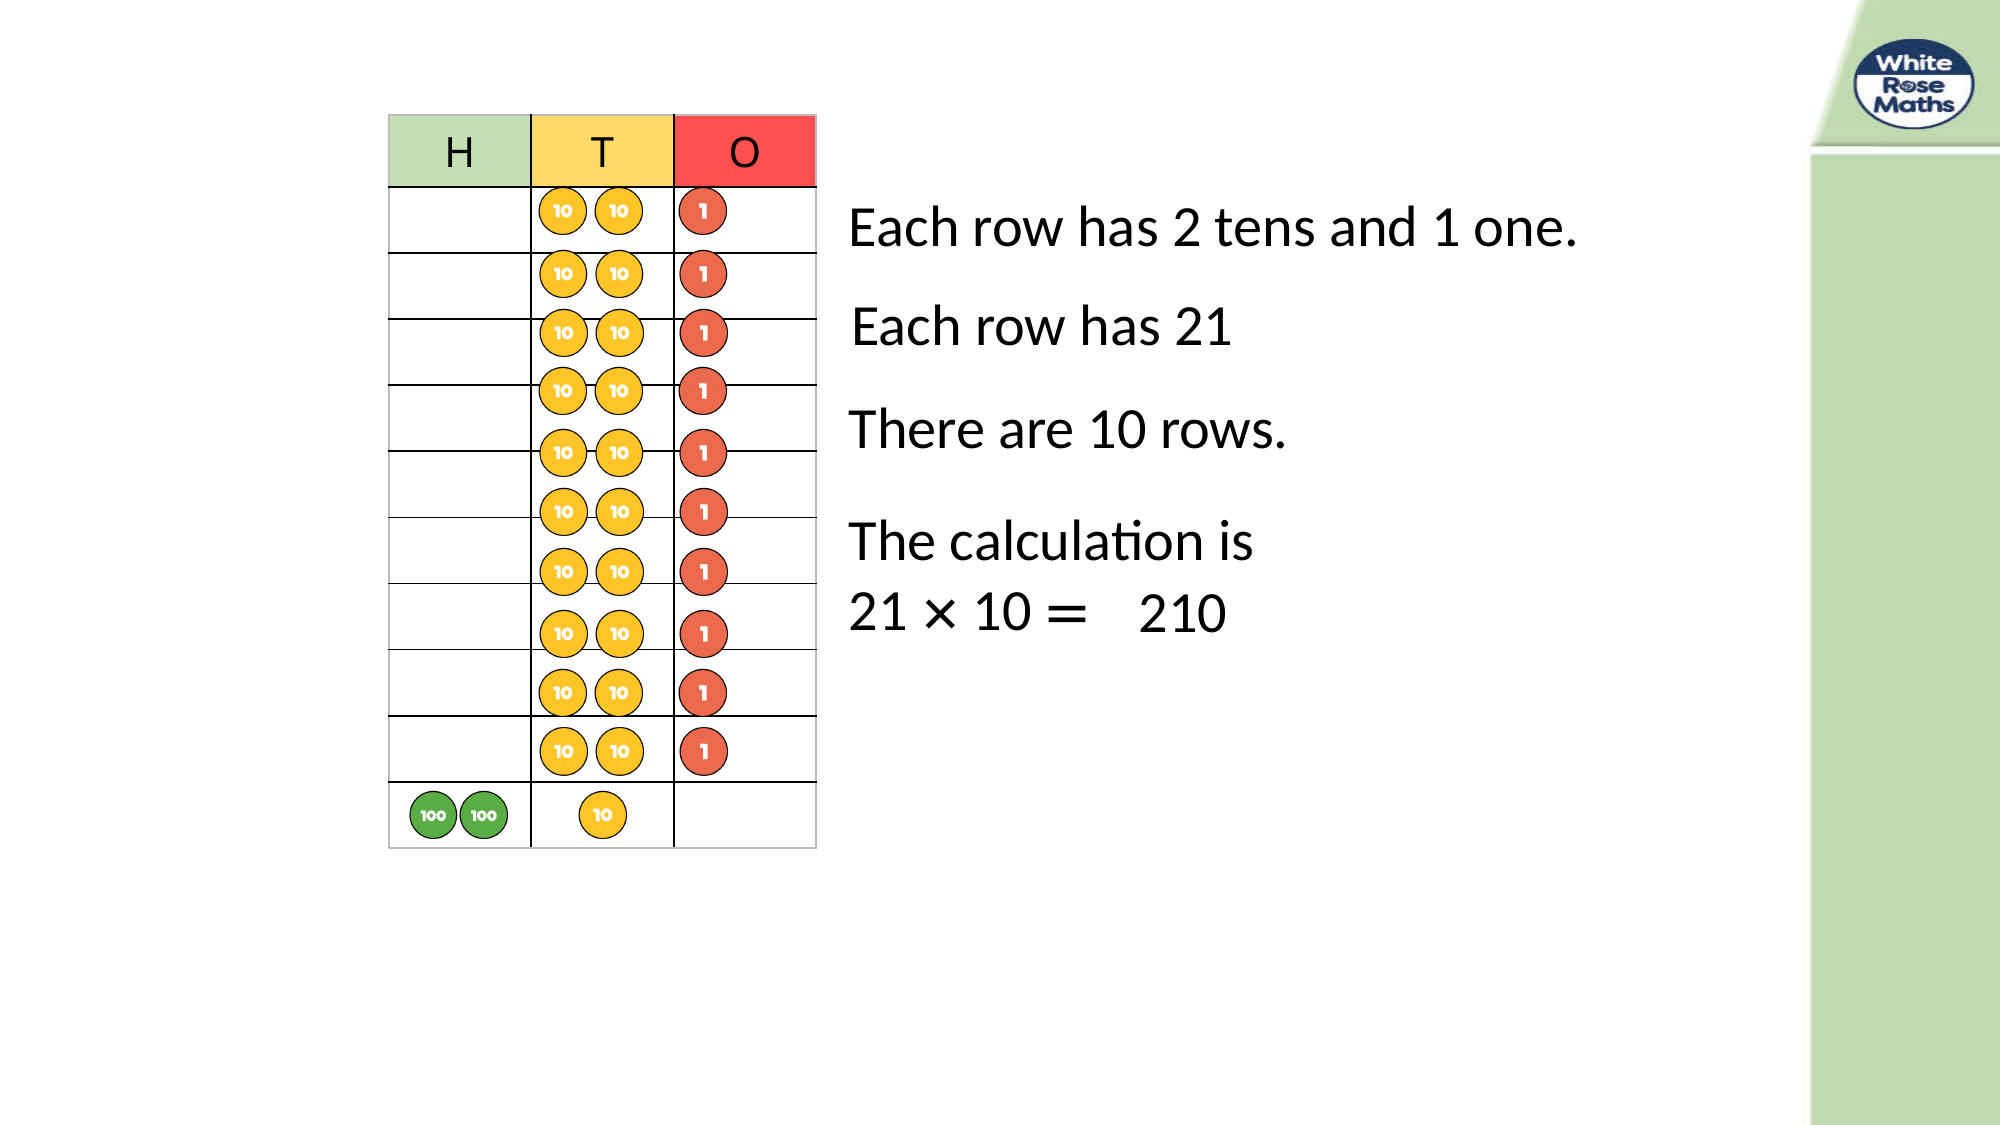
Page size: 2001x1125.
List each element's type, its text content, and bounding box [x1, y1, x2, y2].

text_box Each row has 2 tens and 1 one. [834, 180, 1634, 266]
table_cell [532, 188, 673, 252]
table_cell [675, 518, 815, 583]
table_cell [649, 320, 673, 384]
table_cell [390, 584, 530, 649]
table_cell [649, 452, 673, 517]
text_box There are 10 rows. [833, 382, 1358, 468]
table_cell [390, 717, 530, 781]
table_cell [733, 650, 815, 715]
table_cell [390, 518, 530, 583]
table_cell [733, 717, 815, 781]
table_cell [390, 783, 530, 847]
text_box Each row has 21 [836, 279, 1637, 365]
table_cell [390, 386, 530, 450]
table_cell [675, 783, 815, 847]
table_cell [532, 584, 673, 649]
table_cell [733, 320, 815, 384]
table_cell [390, 188, 530, 252]
table_cell [675, 386, 815, 450]
table_cell [733, 254, 815, 318]
table_cell [390, 254, 530, 318]
table_header H [390, 116, 530, 186]
table_header O [675, 116, 815, 186]
table_cell [532, 386, 673, 450]
table_cell [733, 452, 815, 517]
table_cell [390, 320, 530, 384]
table_cell [649, 254, 673, 318]
text_box The calculation is 21 × 10 = [834, 495, 1300, 650]
picture [0, 0, 2000, 1125]
table_cell [390, 452, 530, 517]
text_box 210 [1124, 566, 1300, 652]
table_cell [532, 783, 673, 847]
table_header T [532, 116, 673, 186]
table_cell [390, 650, 530, 715]
table_cell [675, 584, 815, 649]
table_cell [675, 188, 815, 252]
table_cell [649, 650, 673, 715]
table_cell [649, 717, 673, 781]
table_cell [532, 518, 673, 583]
